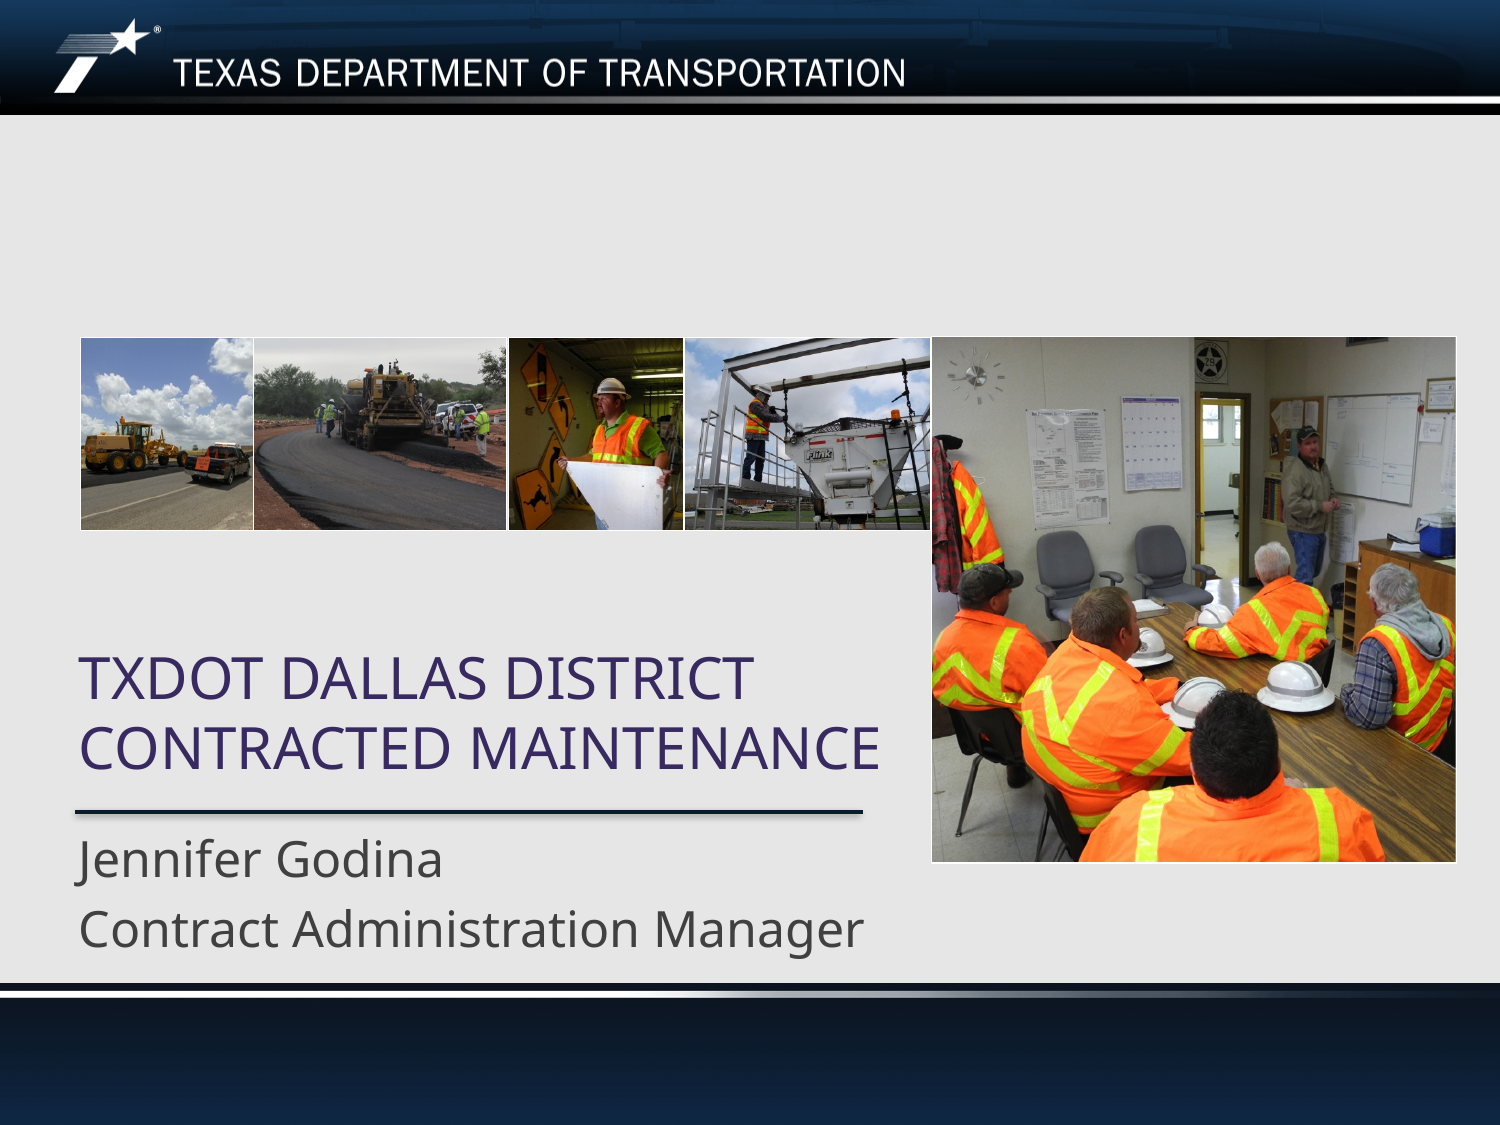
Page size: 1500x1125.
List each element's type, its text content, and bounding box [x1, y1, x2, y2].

picture [0, 983, 1500, 1125]
subtitle Jennifer Godina Contract Administration Manager [78, 827, 922, 963]
title TXDOT DALLAS DISTRICT CONTRACTED MAINTENANCE [78, 633, 916, 791]
picture [508, 336, 1456, 863]
picture [80, 336, 507, 532]
picture [0, 0, 1500, 115]
